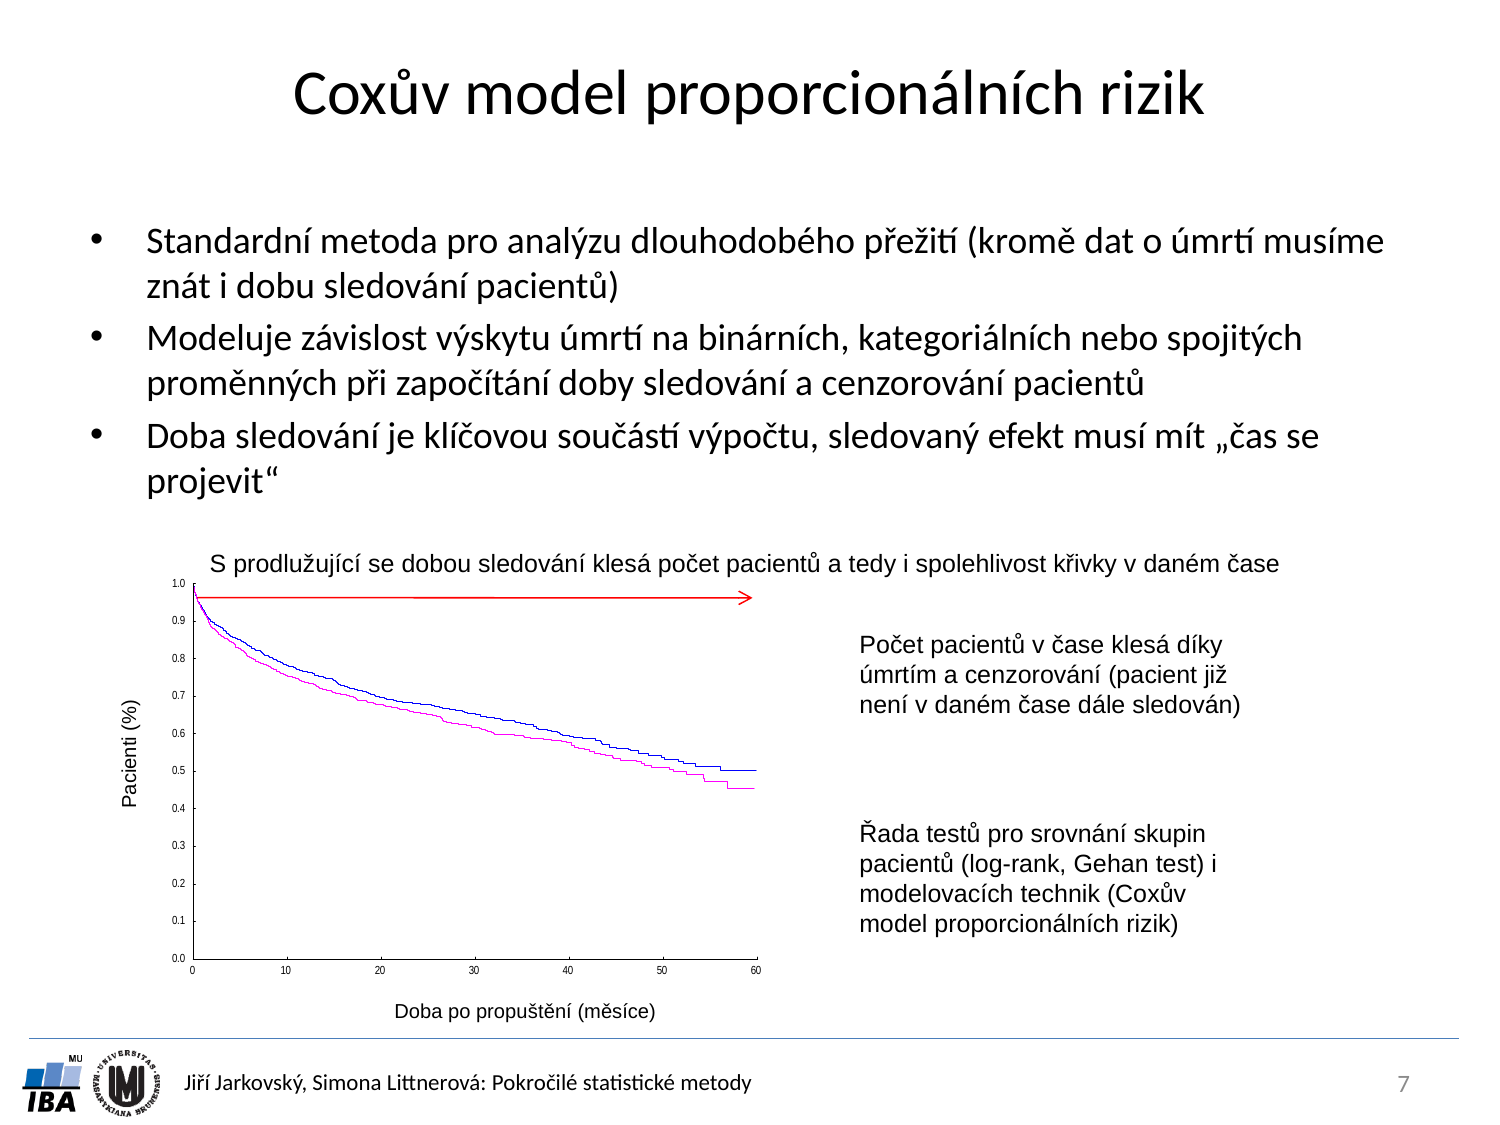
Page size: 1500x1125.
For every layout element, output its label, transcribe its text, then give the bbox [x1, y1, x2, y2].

text_box Řada testů pro srovnání skupin pacientů (log-rank, Gehan test) i modelovacích technik (Coxův model proporcionálních rizik) [844, 810, 1270, 946]
picture [111, 573, 768, 1029]
slide_number 7 [1074, 1052, 1425, 1113]
title Coxův model proporcionálních rizik [75, 42, 1425, 135]
picture [22, 1055, 82, 1112]
text_box S prodlužující se dobou sledování klesá počet pacientů a tedy i spolehlivost křivky v daném čase [194, 540, 1305, 586]
text_box Počet pacientů v čase klesá díky úmrtím a cenzorování (pacient již není v daném čase dále sledován) [844, 621, 1270, 727]
list Standardní metoda pro analýzu dlouhodobého přežití (kromě dat o úmrtí musíme znát i dobu sledování pacientů) Modeluje závislost výskytu úmrtí na binárních, kategoriálních nebo spojitých proměnných při započítání doby sledování a cenzorování pacientů Doba sledování je klíčovou součástí výpočtu, sledovaný efekt musí mít „čas se projevit“ [75, 208, 1425, 1005]
picture [93, 1050, 160, 1117]
